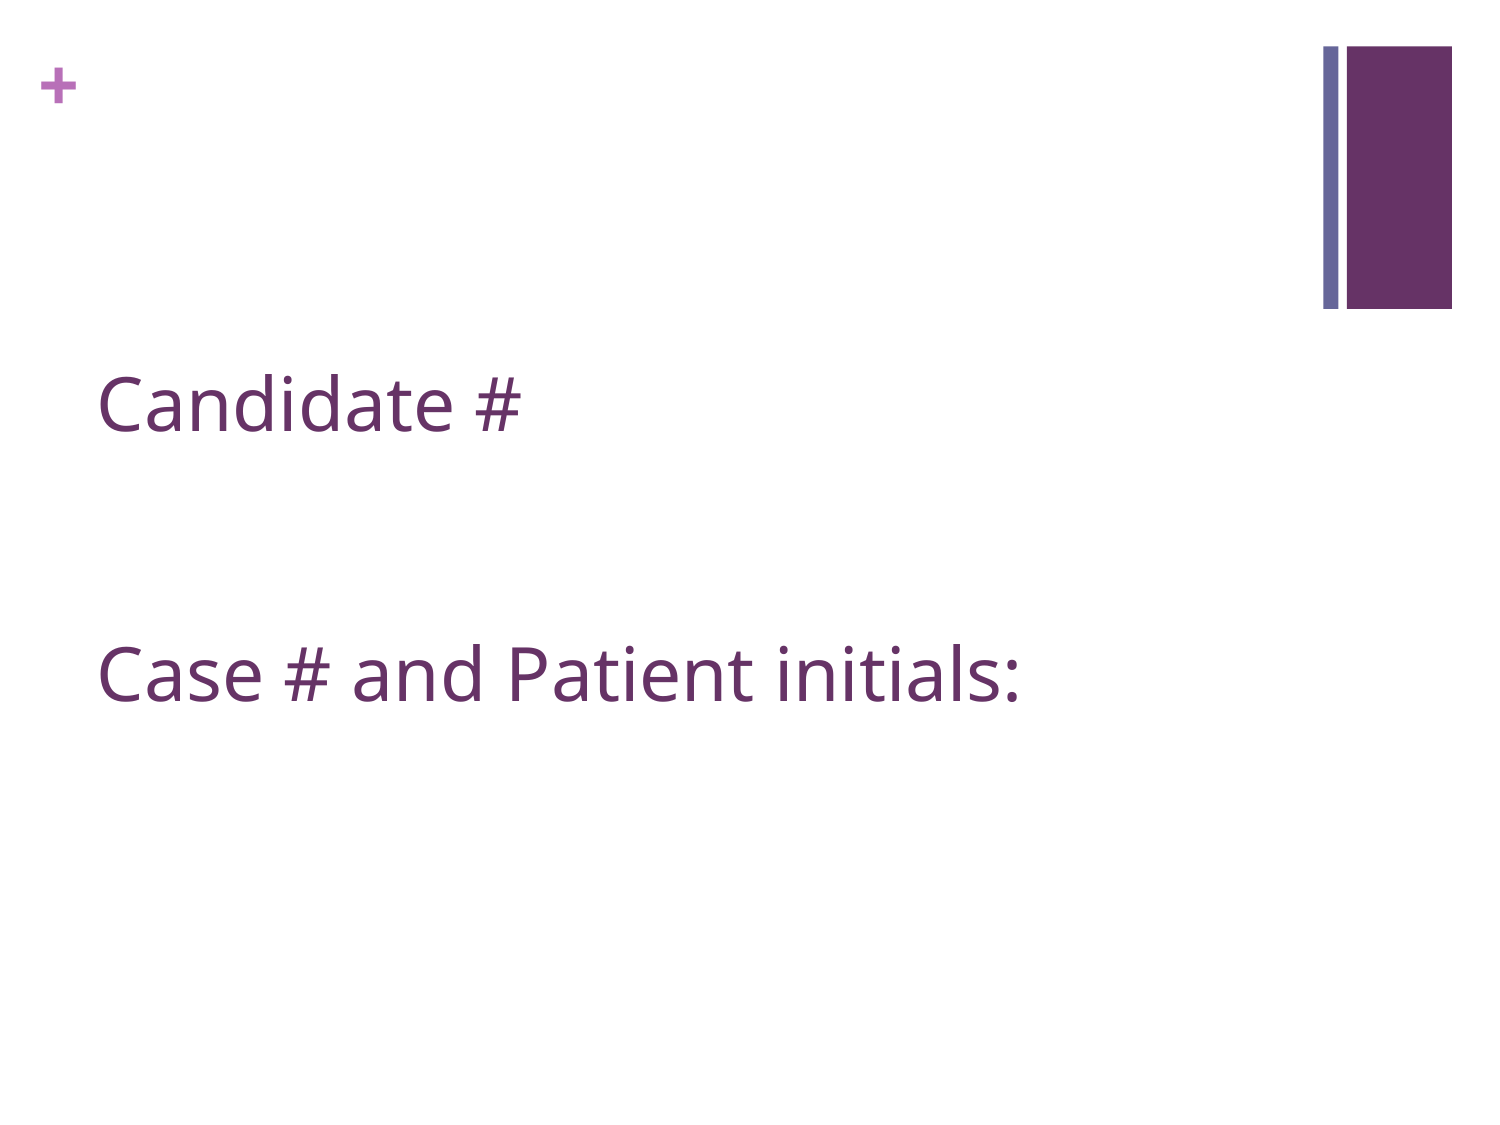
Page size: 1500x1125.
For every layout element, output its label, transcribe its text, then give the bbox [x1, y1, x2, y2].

title Candidate # Case # and Patient initials: [81, 79, 1322, 943]
